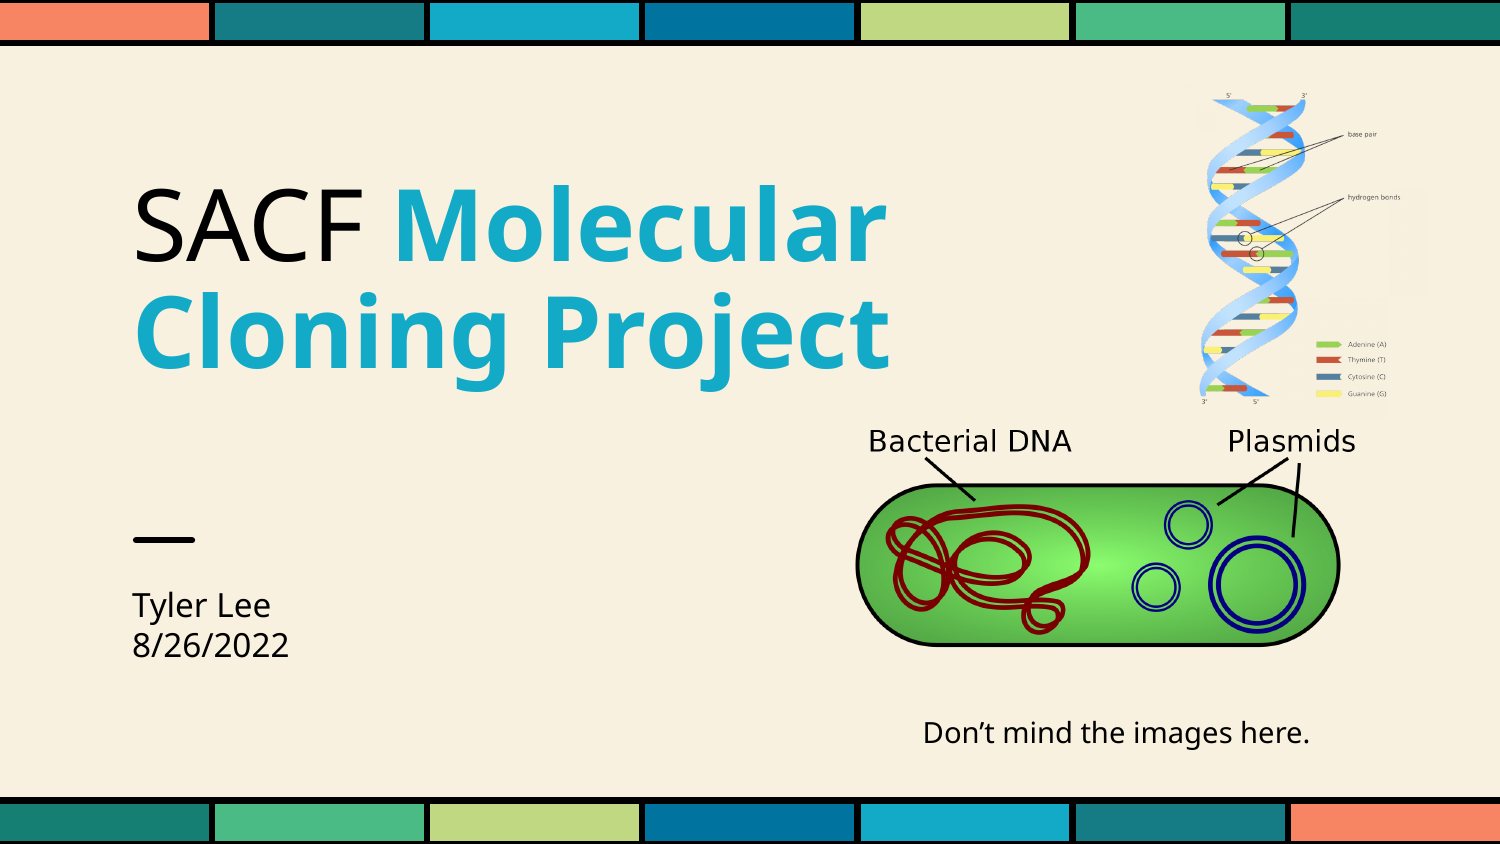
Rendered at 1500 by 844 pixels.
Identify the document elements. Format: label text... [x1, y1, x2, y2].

subtitle Tyler Lee 8/26/2022 [116, 569, 569, 704]
text_box Don’t mind the images here. [907, 699, 1344, 765]
title SACF Molecular Cloning Project [116, 159, 952, 432]
picture [846, 77, 1427, 661]
